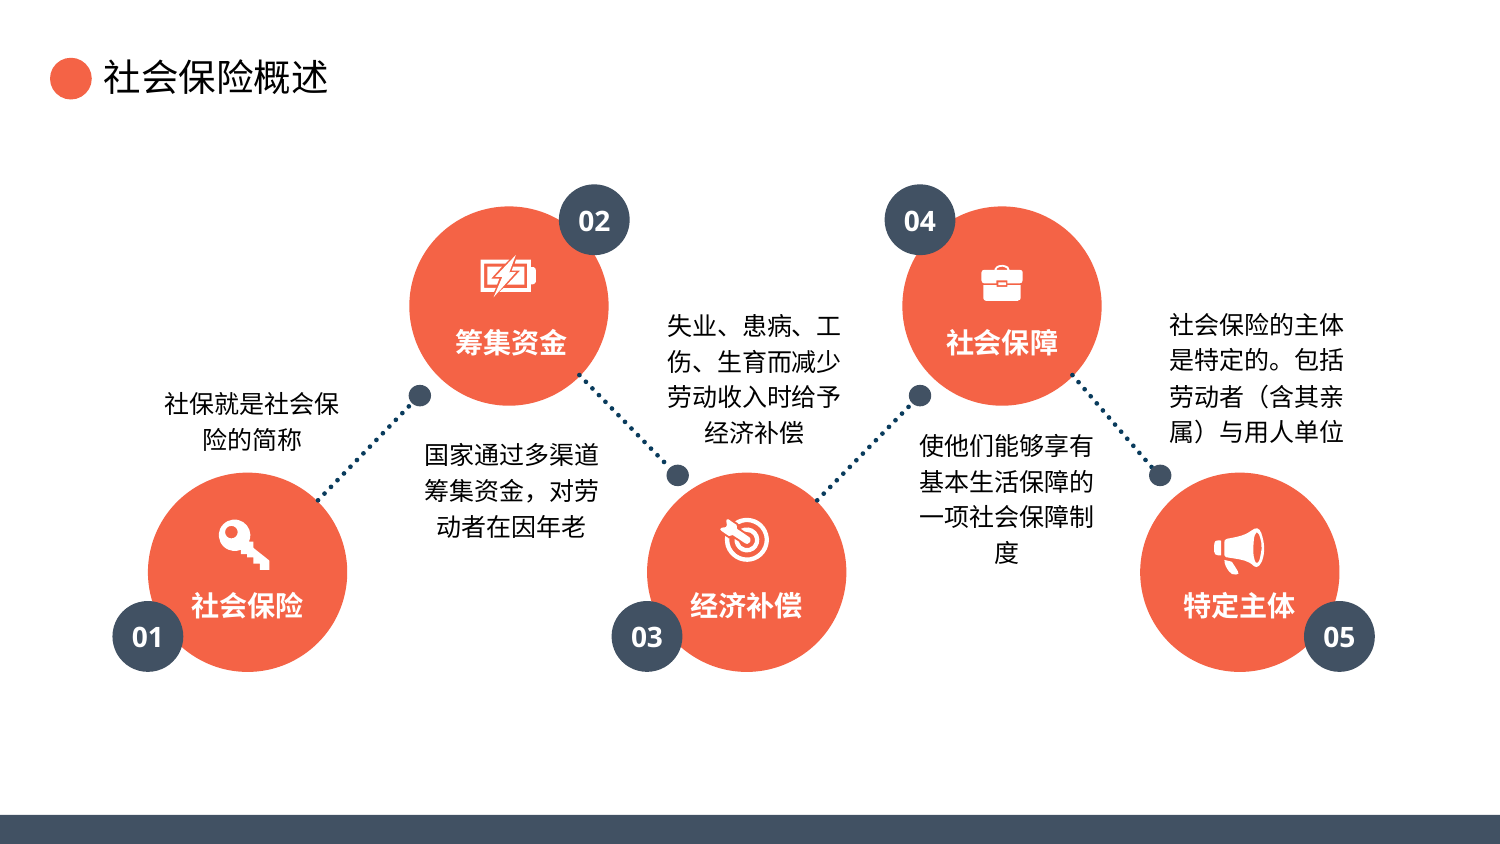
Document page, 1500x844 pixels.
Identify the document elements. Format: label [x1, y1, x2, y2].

text_box [112, 184, 1375, 672]
